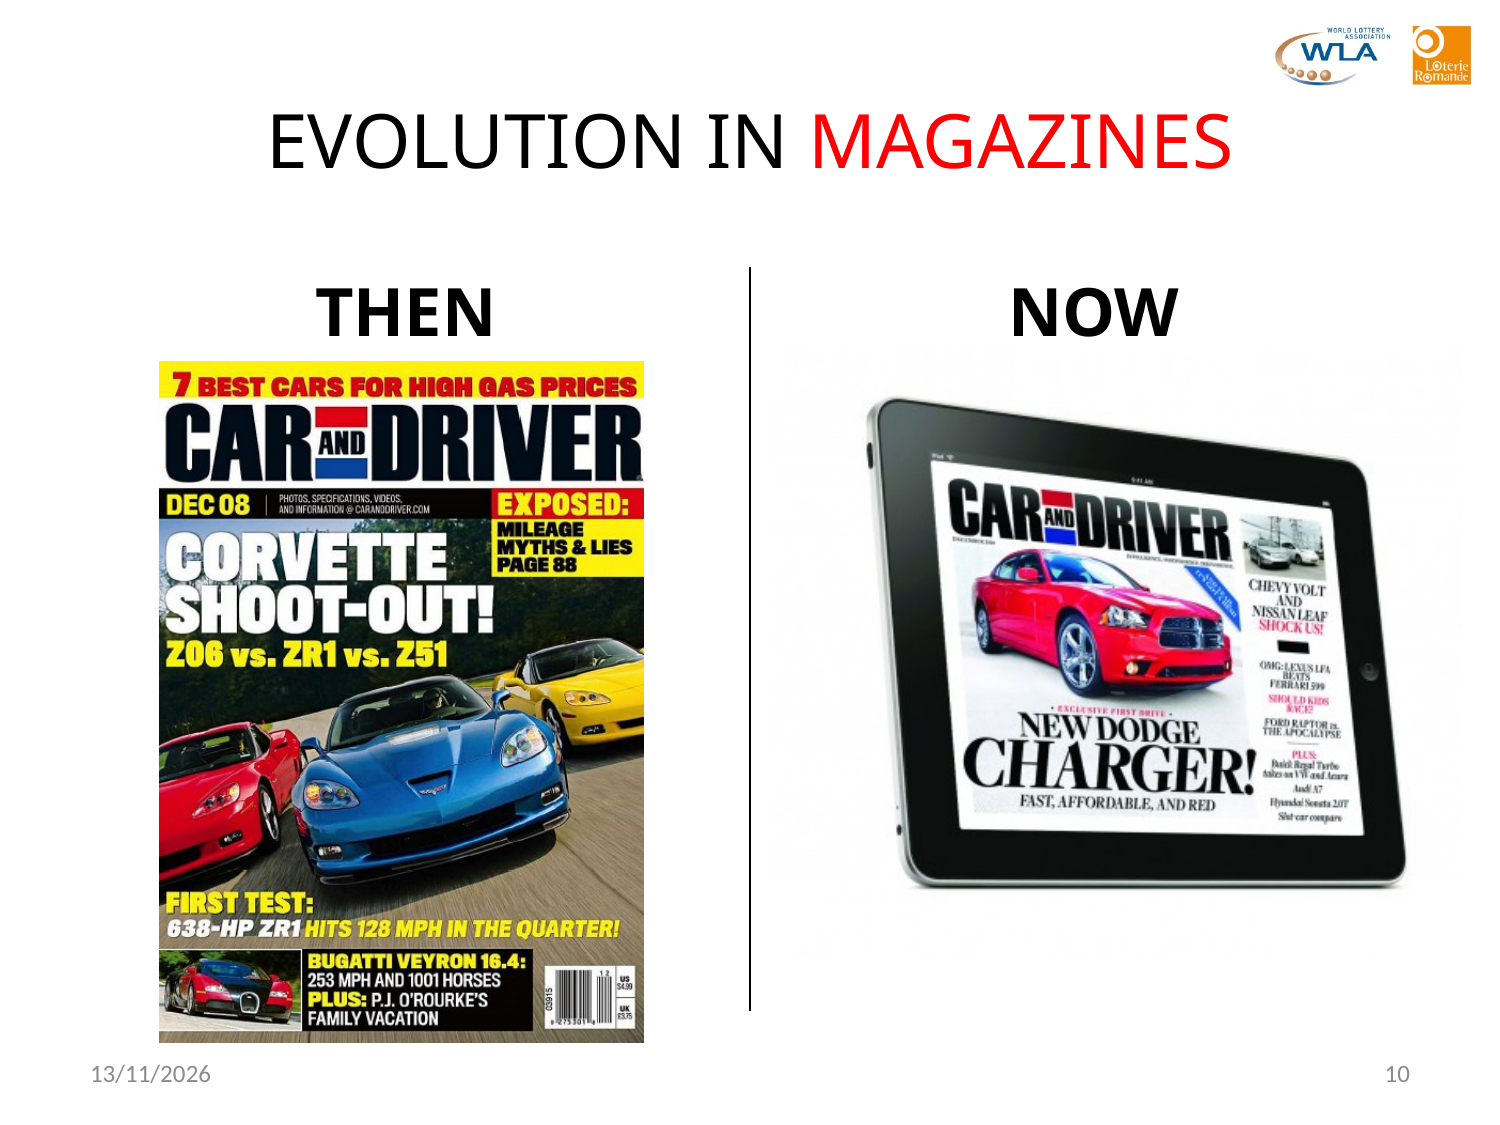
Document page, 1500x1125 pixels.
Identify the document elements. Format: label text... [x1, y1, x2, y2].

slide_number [75, 1042, 425, 1103]
picture [773, 349, 1462, 958]
picture [1269, 18, 1479, 91]
slide_number 10 [1074, 1042, 1425, 1103]
title EVOLUTION IN MAGAZINES [75, 45, 1425, 233]
list Then [75, 262, 738, 1005]
picture [159, 361, 644, 1043]
list Now [762, 262, 1425, 1005]
